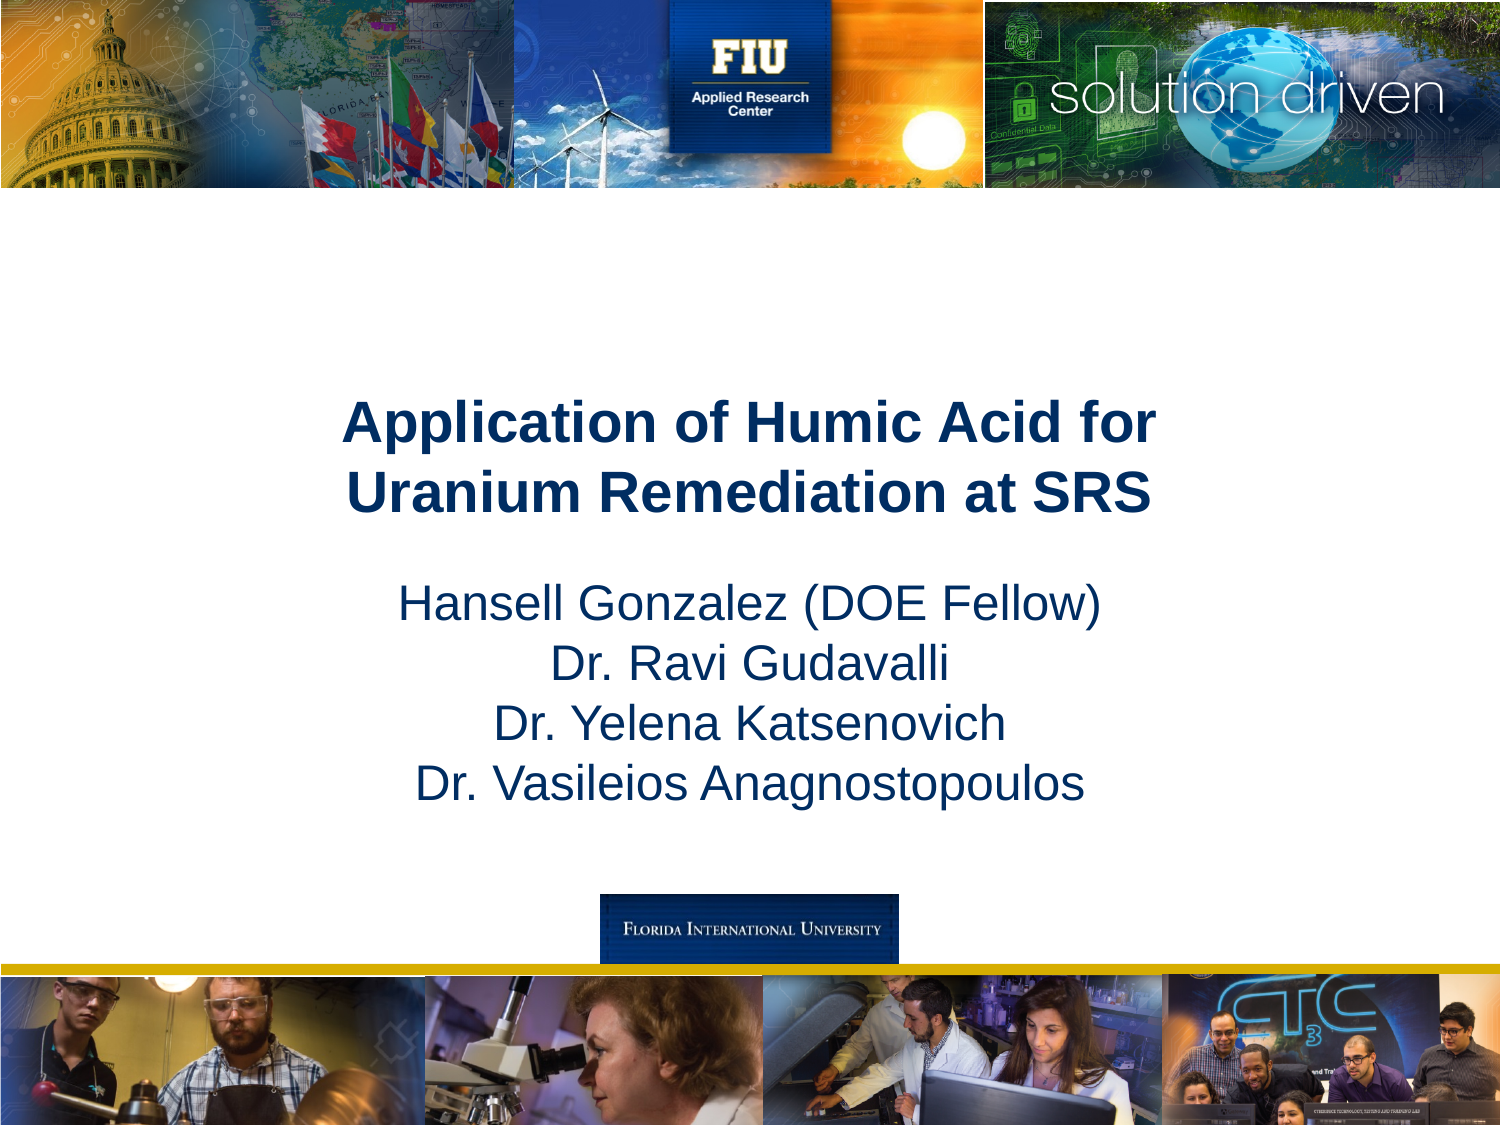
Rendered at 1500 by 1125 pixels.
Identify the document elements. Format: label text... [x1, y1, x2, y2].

picture [0, 974, 1500, 1125]
picture [600, 894, 899, 964]
picture [985, 2, 1500, 188]
subtitle Hansell Gonzalez (DOE Fellow) Dr. Ravi Gudavalli Dr. Yelena Katsenovich Dr. Vasileios Anagnostopoulos [225, 562, 1275, 850]
picture [1, 0, 983, 188]
title Application of Humic Acid for Uranium Remediation at SRS [233, 333, 1266, 562]
